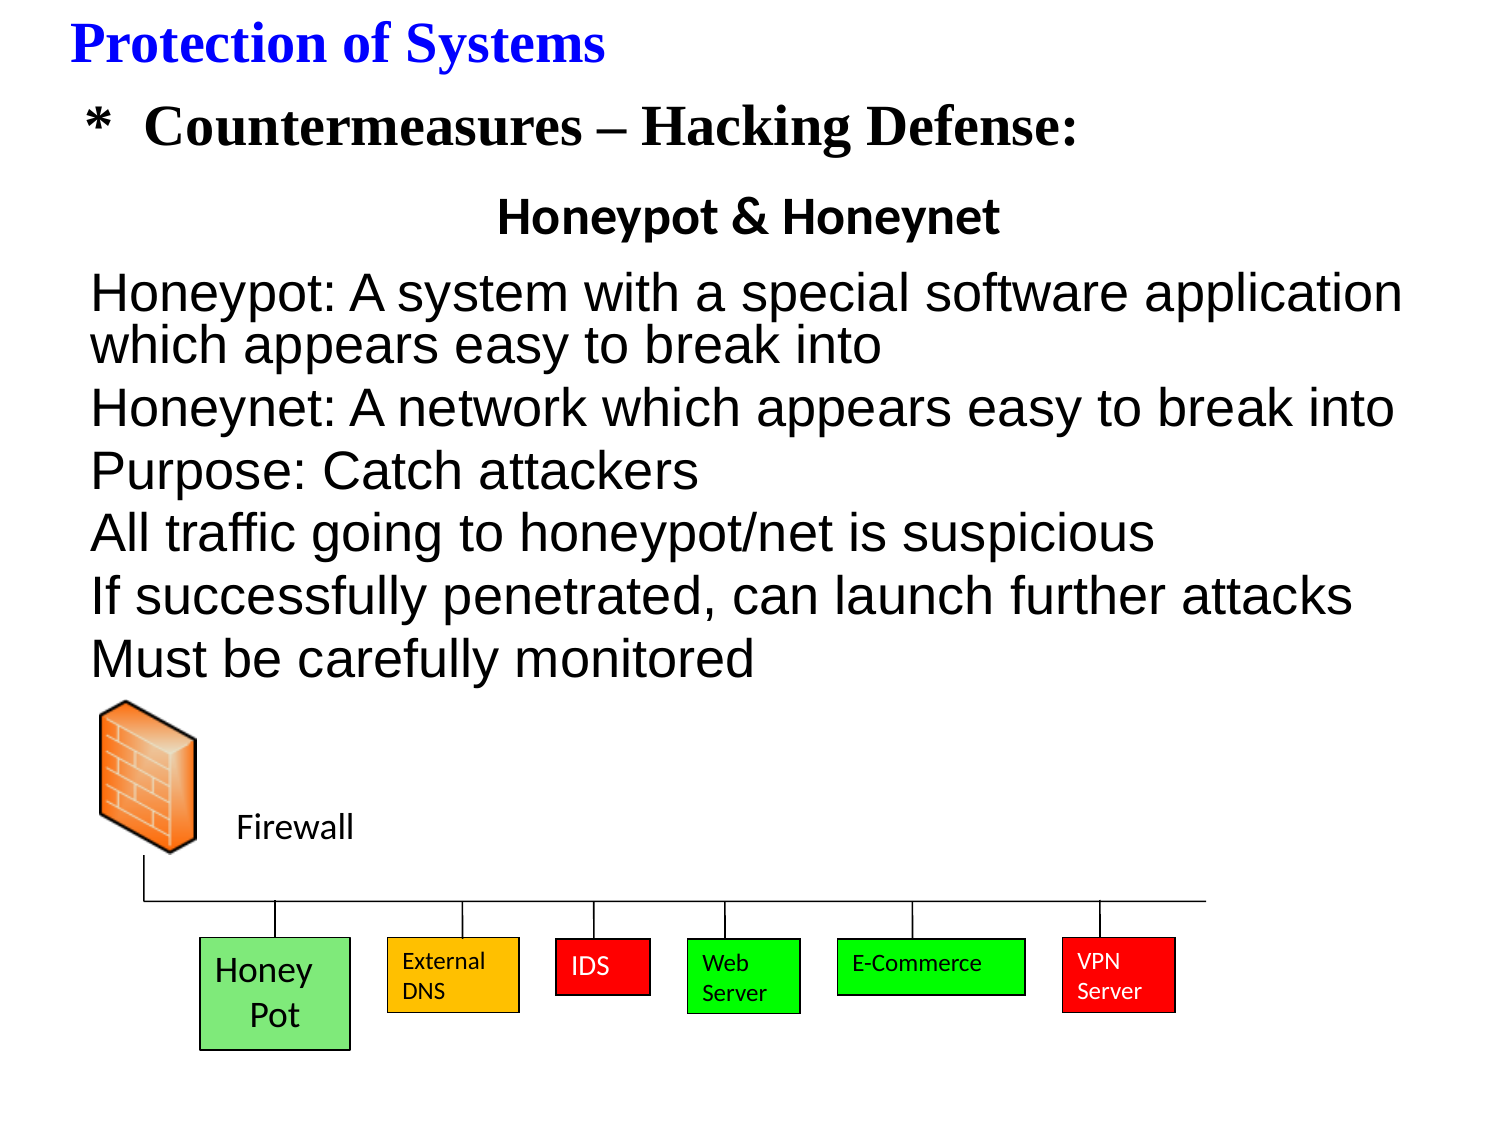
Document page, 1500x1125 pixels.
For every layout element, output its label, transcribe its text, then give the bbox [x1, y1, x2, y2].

text_box IDS [556, 938, 650, 996]
text_box Web Server [687, 938, 800, 1014]
list Honeypot: A system with a special software application which appears easy to break into Honeynet: A network which appears easy to break into Purpose: Catch attackers All traffic going to honeypot/net is suspicious If successfully penetrated, can launch further attacks Must be carefully monitored [75, 262, 1425, 688]
text_box E-Commerce [837, 938, 1025, 996]
text_box * Countermeasures – Hacking Defense: [70, 79, 1457, 165]
text_box Protection of Systems [55, 0, 1442, 82]
text_box External DNS [387, 937, 519, 1013]
text_box Honey Pot [199, 937, 350, 1050]
picture [99, 699, 197, 855]
title Honeypot & Honeynet [75, 165, 1425, 262]
text_box VPN Server [1062, 937, 1175, 1013]
text_box Firewall [221, 794, 370, 855]
